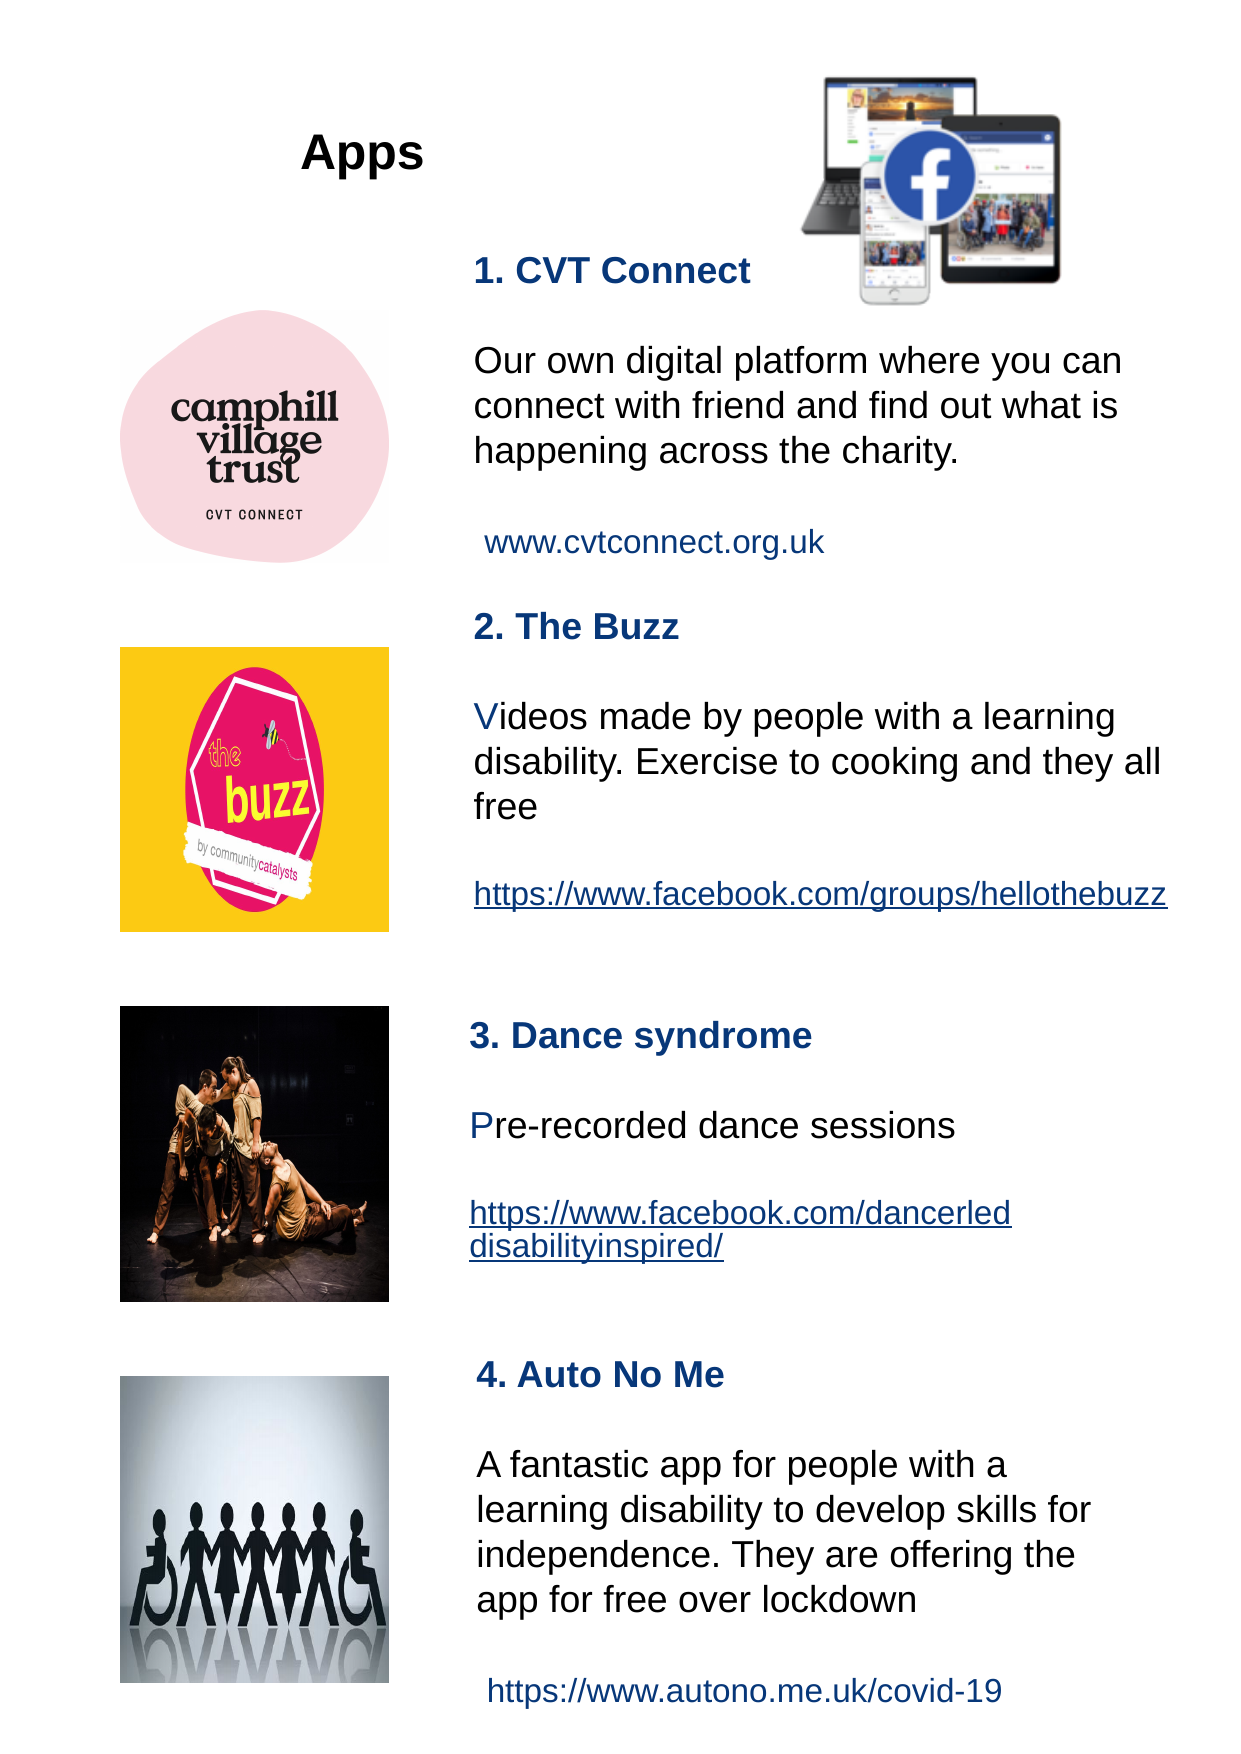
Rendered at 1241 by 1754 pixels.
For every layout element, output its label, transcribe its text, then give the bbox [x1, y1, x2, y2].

picture [120, 647, 389, 933]
text_box Apps [285, 112, 791, 188]
text_box 4. Auto No Me A fantastic app for people with a learning disability to develop skills for independence. They are offering the app for free over lockdown https://www.autono.me.uk/covid-19 [476, 1440, 1123, 1619]
text_box 1. CVT Connect Our own digital platform where you can connect with friend and find out what is happening across the charity. www.cvtconnect.org.uk [473, 270, 1175, 537]
picture [796, 54, 1067, 324]
picture [120, 1006, 389, 1303]
picture [120, 310, 389, 564]
text_box 3. Dance syndrome Pre-recorded dance sessions https://www.facebook.com/dancerleddisabilityinspired/ [454, 1003, 1028, 1239]
text_box 2. The Buzz Videos made by people with a learning disability. Exercise to cooking and they all free https://www.facebook.com/groups/hellothebuzz [473, 624, 1175, 890]
picture [120, 1376, 389, 1683]
